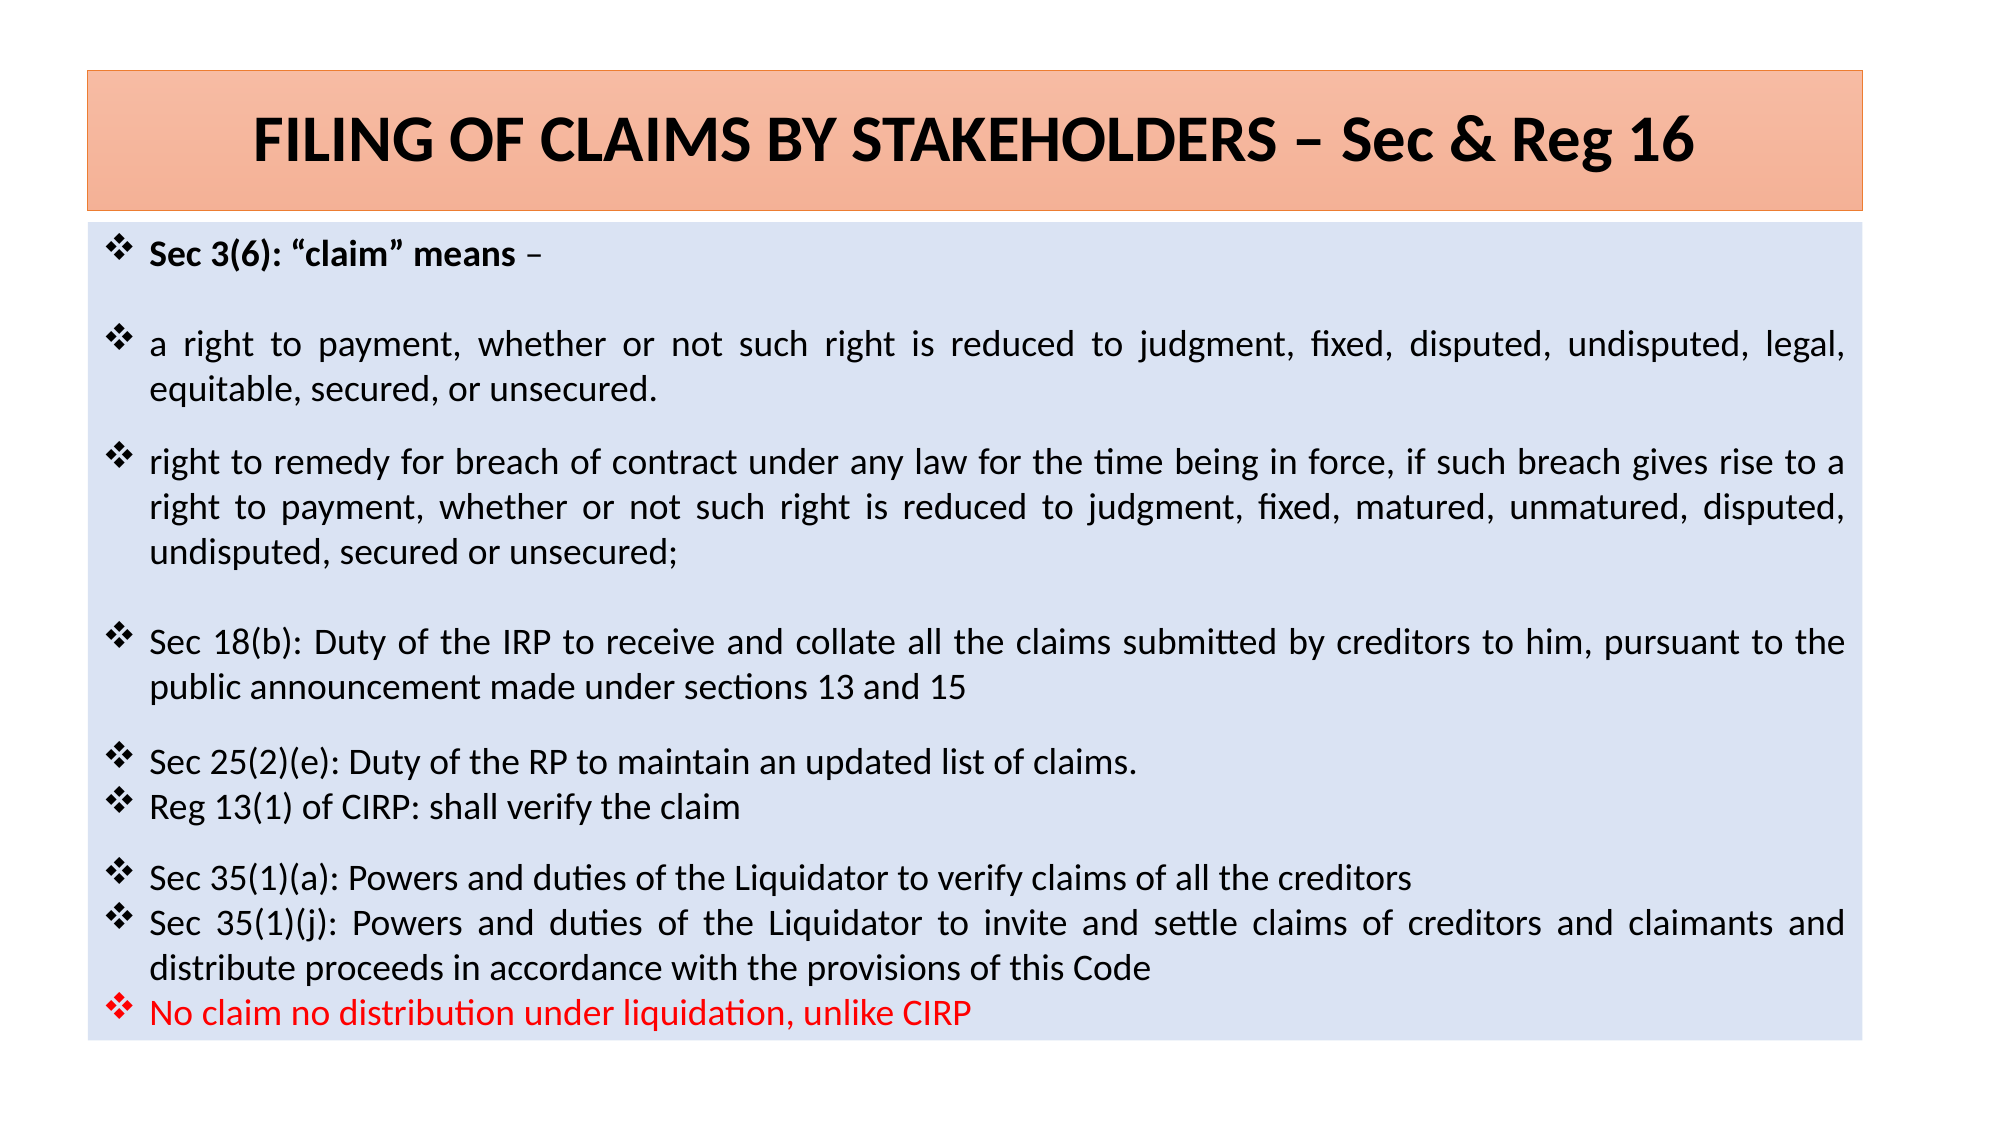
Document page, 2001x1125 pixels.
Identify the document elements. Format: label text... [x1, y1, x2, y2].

title FILING OF CLAIMS BY STAKEHOLDERS – Sec & Reg 16 [87, 70, 1863, 211]
text_box Sec 3(6): “claim” means – a right to payment, whether or not such right is reduced to judgment, fixed, disputed, undisputed, legal, equitable, secured, or unsecured. right to remedy for breach of contract under any law for the time being in force, if such breach gives rise to a right to payment, whether or not such right is reduced to judgment, fixed, matured, unmatured, disputed, undisputed, secured or unsecured; Sec 18(b): Duty of the IRP to receive and collate all the claims submitted by creditors to him, pursuant to the public announcement made under sections 13 and 15 Sec 25(2)(e): Duty of the RP to maintain an updated list of claims. Reg 13(1) of CIRP: shall verify the claim Sec 35(1)(a): Powers and duties of the Liquidator to verify claims of all the creditors Sec 35(1)(j): Powers and duties of the Liquidator to invite and settle claims of creditors and claimants and distribute proceeds in accordance with the provisions of this Code No claim no distribution under liquidation, unlike CIRP [87, 222, 1863, 1041]
